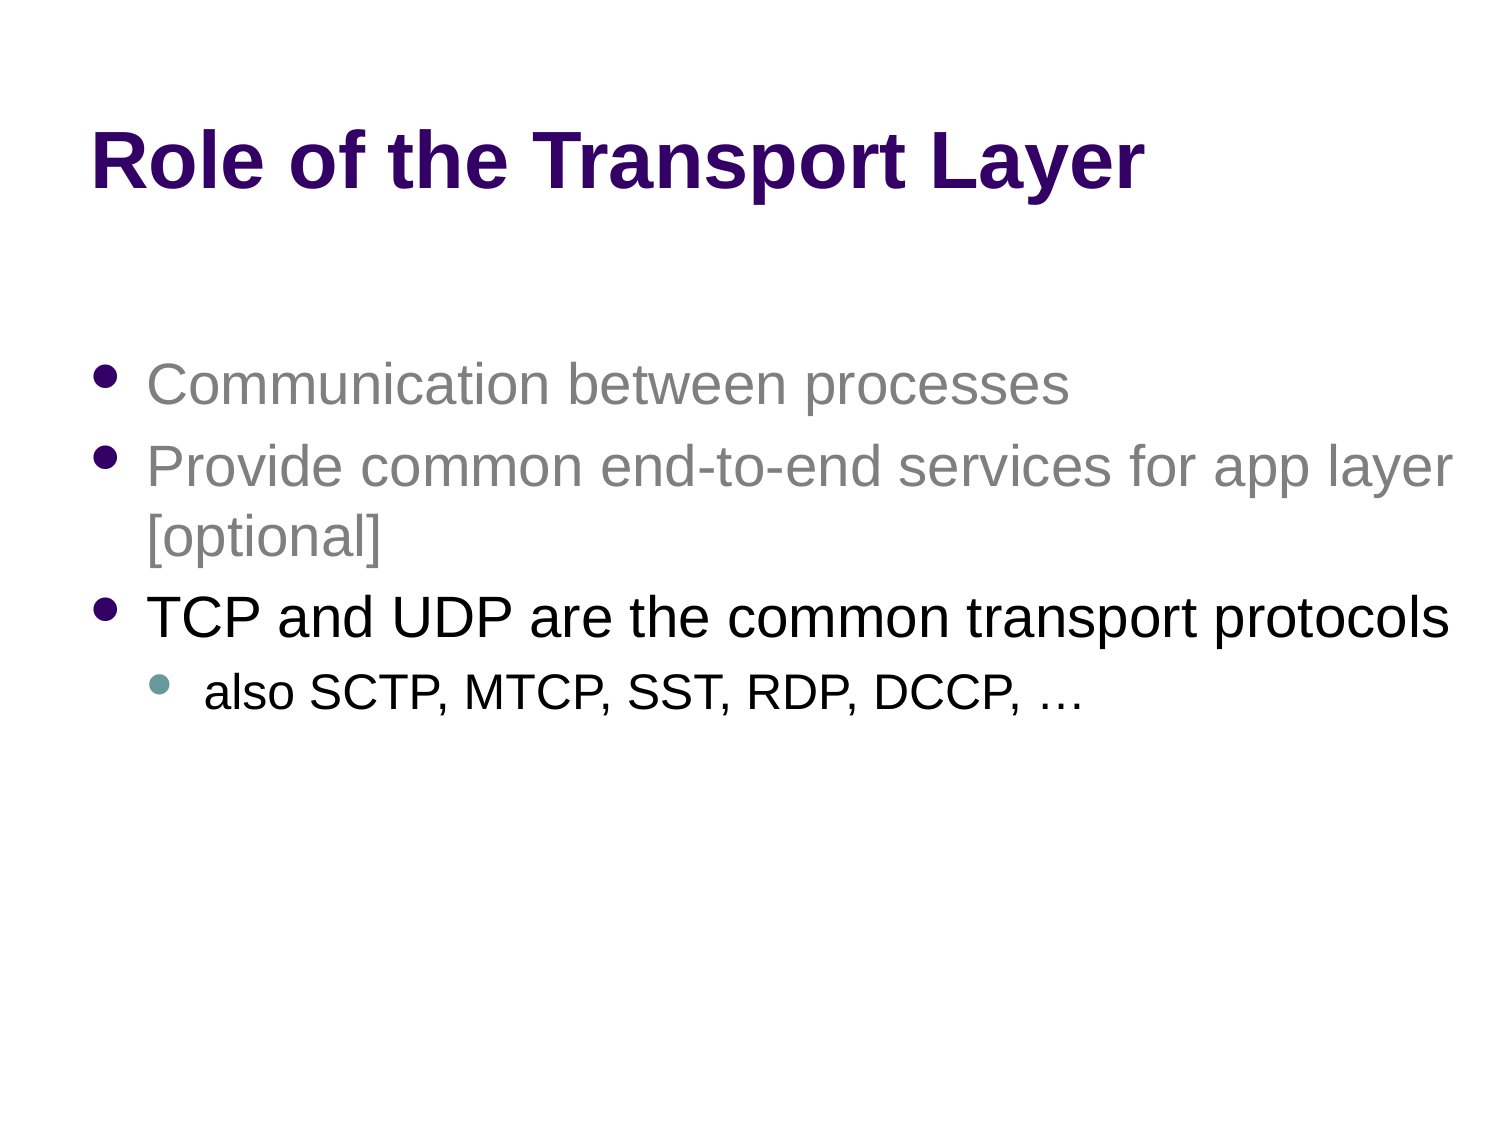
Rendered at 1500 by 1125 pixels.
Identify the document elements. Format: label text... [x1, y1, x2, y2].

title Role of the Transport Layer [75, 20, 1425, 213]
list Communication between processes Provide common end-to-end services for app layer [optional] TCP and UDP are the common transport protocols also SCTP, MTCP, SST, RDP, DCCP, … [75, 338, 1500, 1063]
